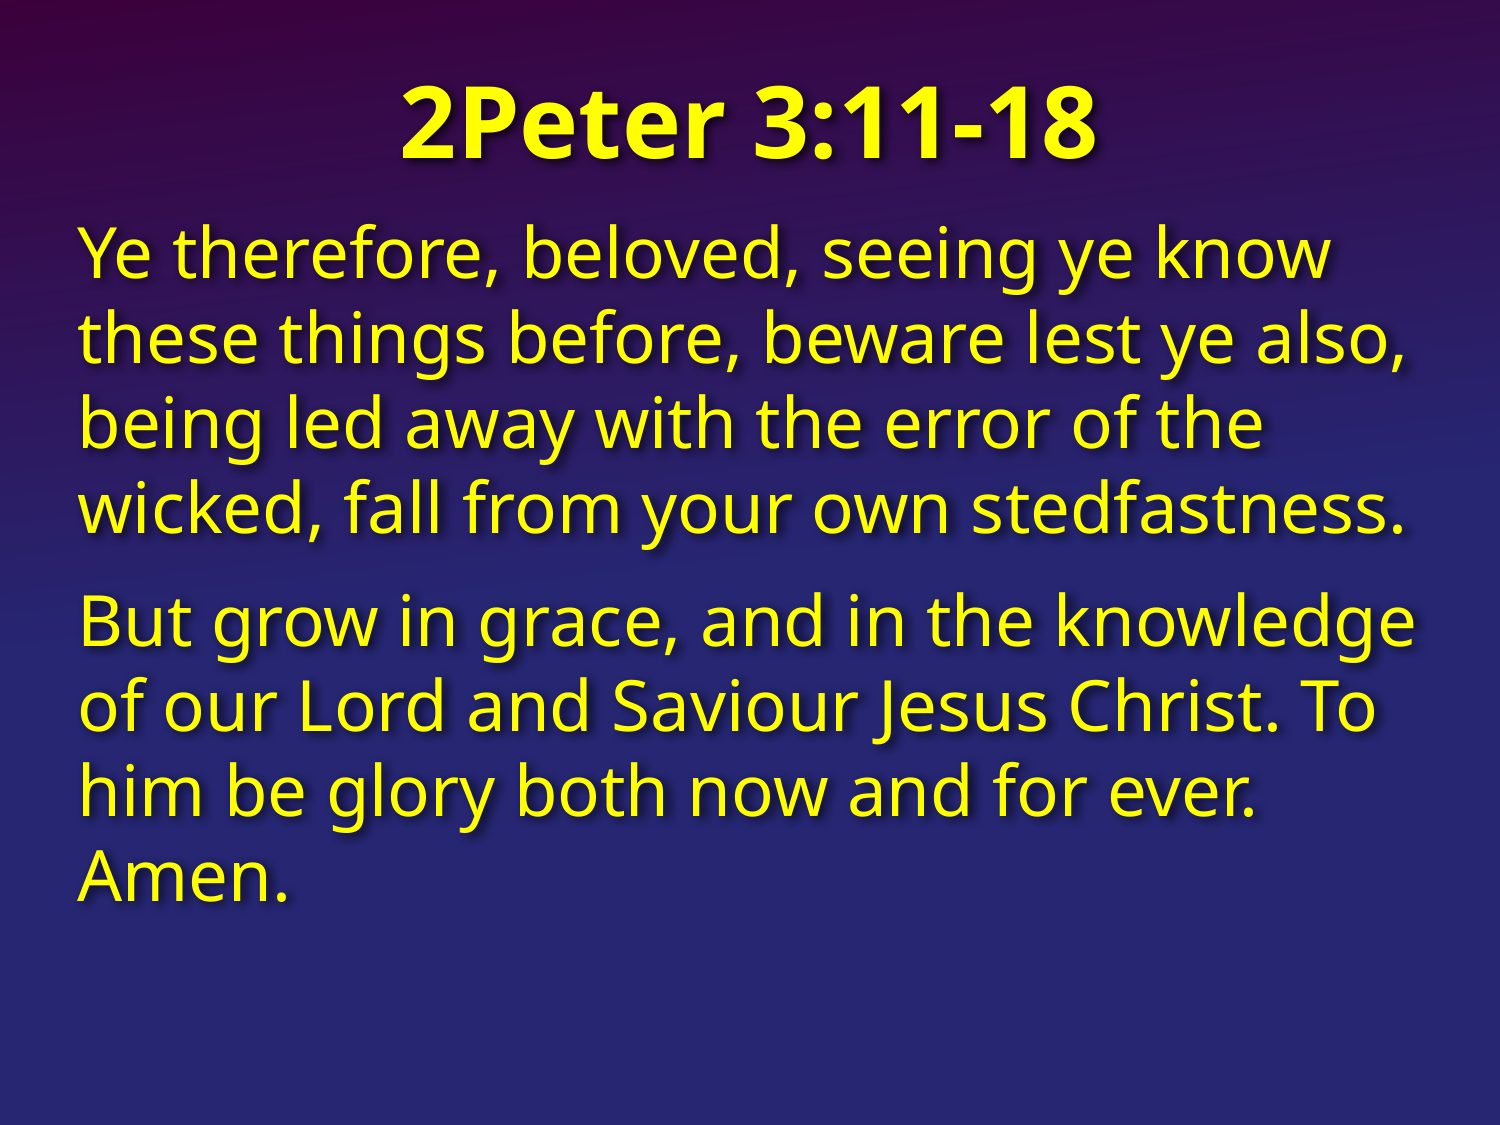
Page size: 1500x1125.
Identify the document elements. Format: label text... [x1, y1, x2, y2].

list Ye therefore, beloved, seeing ye know these things before, beware lest ye also, being led away with the error of the wicked, fall from your own stedfastness. But grow in grace, and in the knowledge of our Lord and Saviour Jesus Christ. To him be glory both now and for ever. Amen. [62, 199, 1463, 1113]
title 2Peter 3:11-18 [74, 24, 1426, 195]
